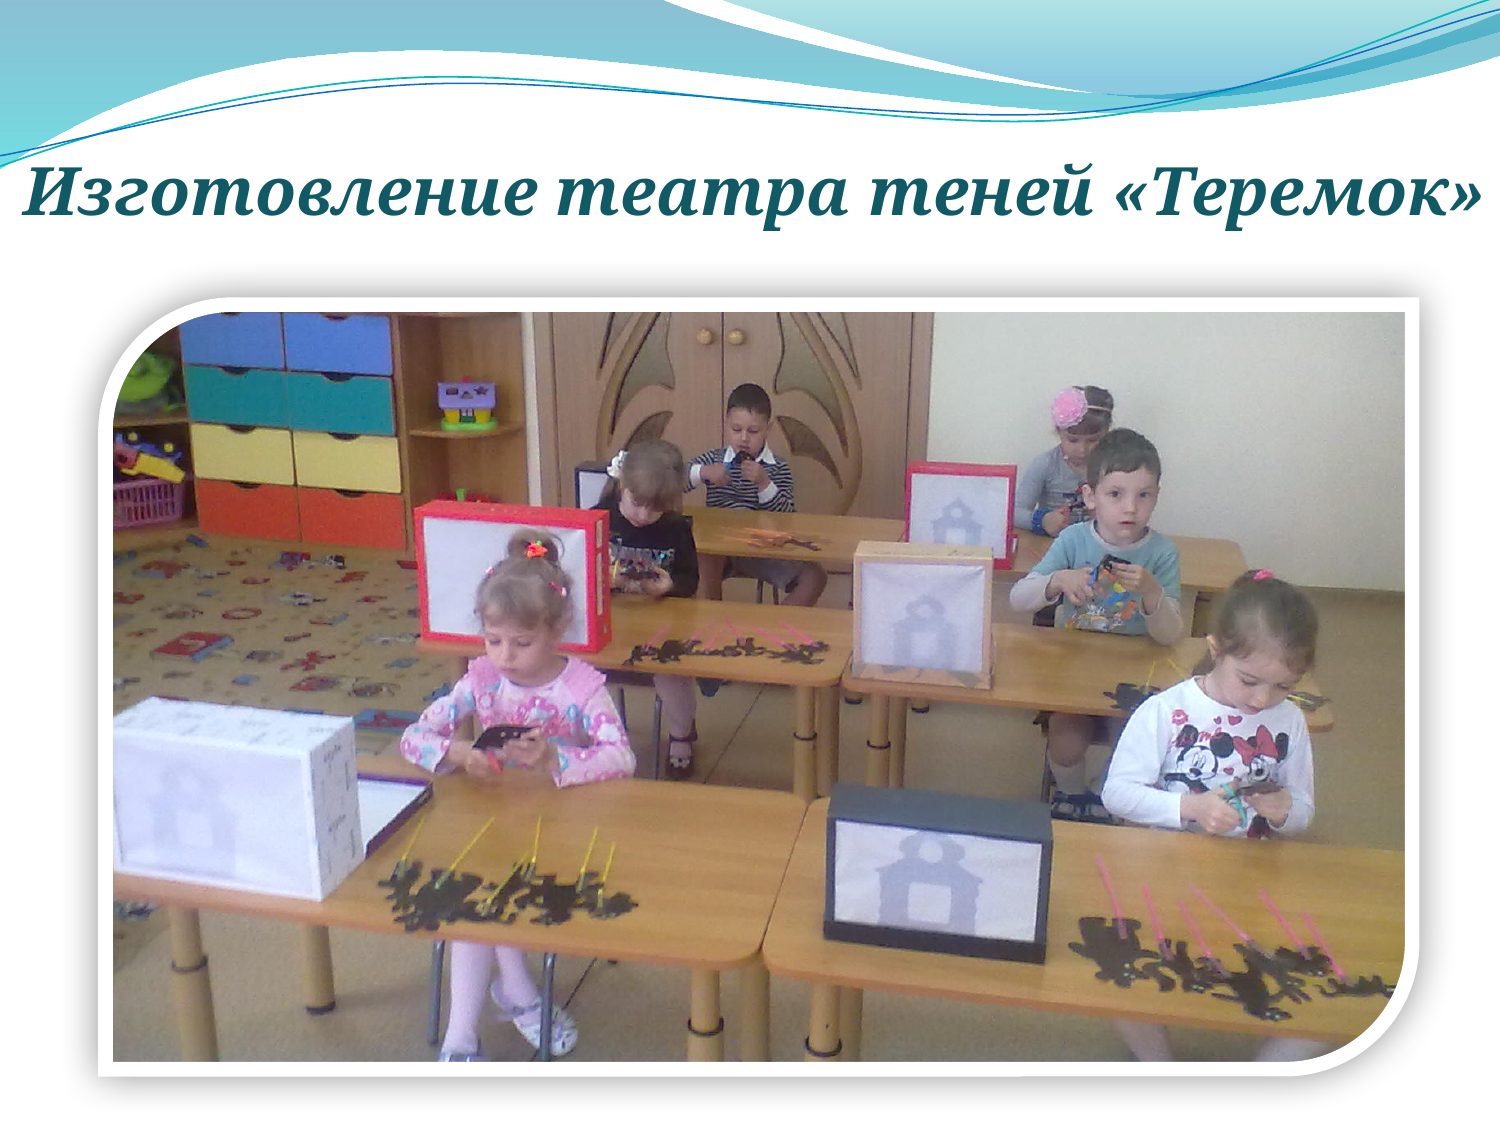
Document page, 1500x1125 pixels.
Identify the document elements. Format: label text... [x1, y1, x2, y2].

picture [105, 304, 1413, 1070]
text_box Изготовление театра теней «Теремок» [8, 141, 1500, 236]
